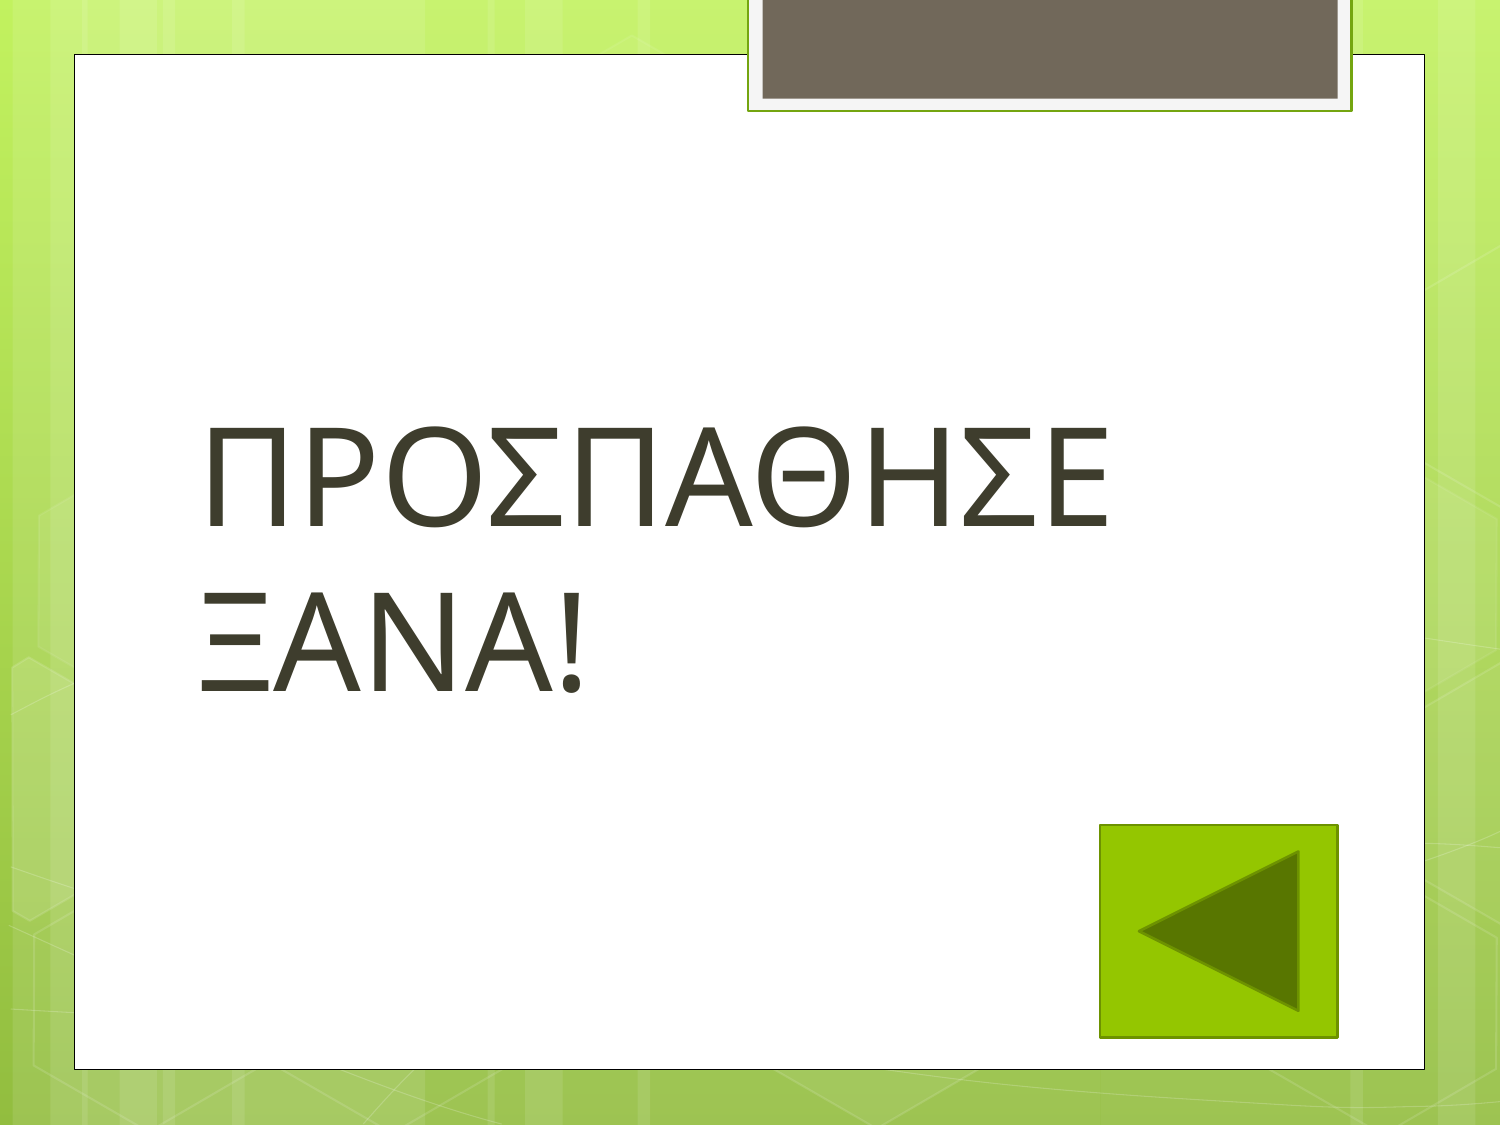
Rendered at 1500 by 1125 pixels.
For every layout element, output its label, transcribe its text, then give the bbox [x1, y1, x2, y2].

list ΠΡΟΣΠΑΘΗΣΕ ΞΑΝΑ! [171, 381, 1283, 957]
text_box [1099, 824, 1339, 1039]
